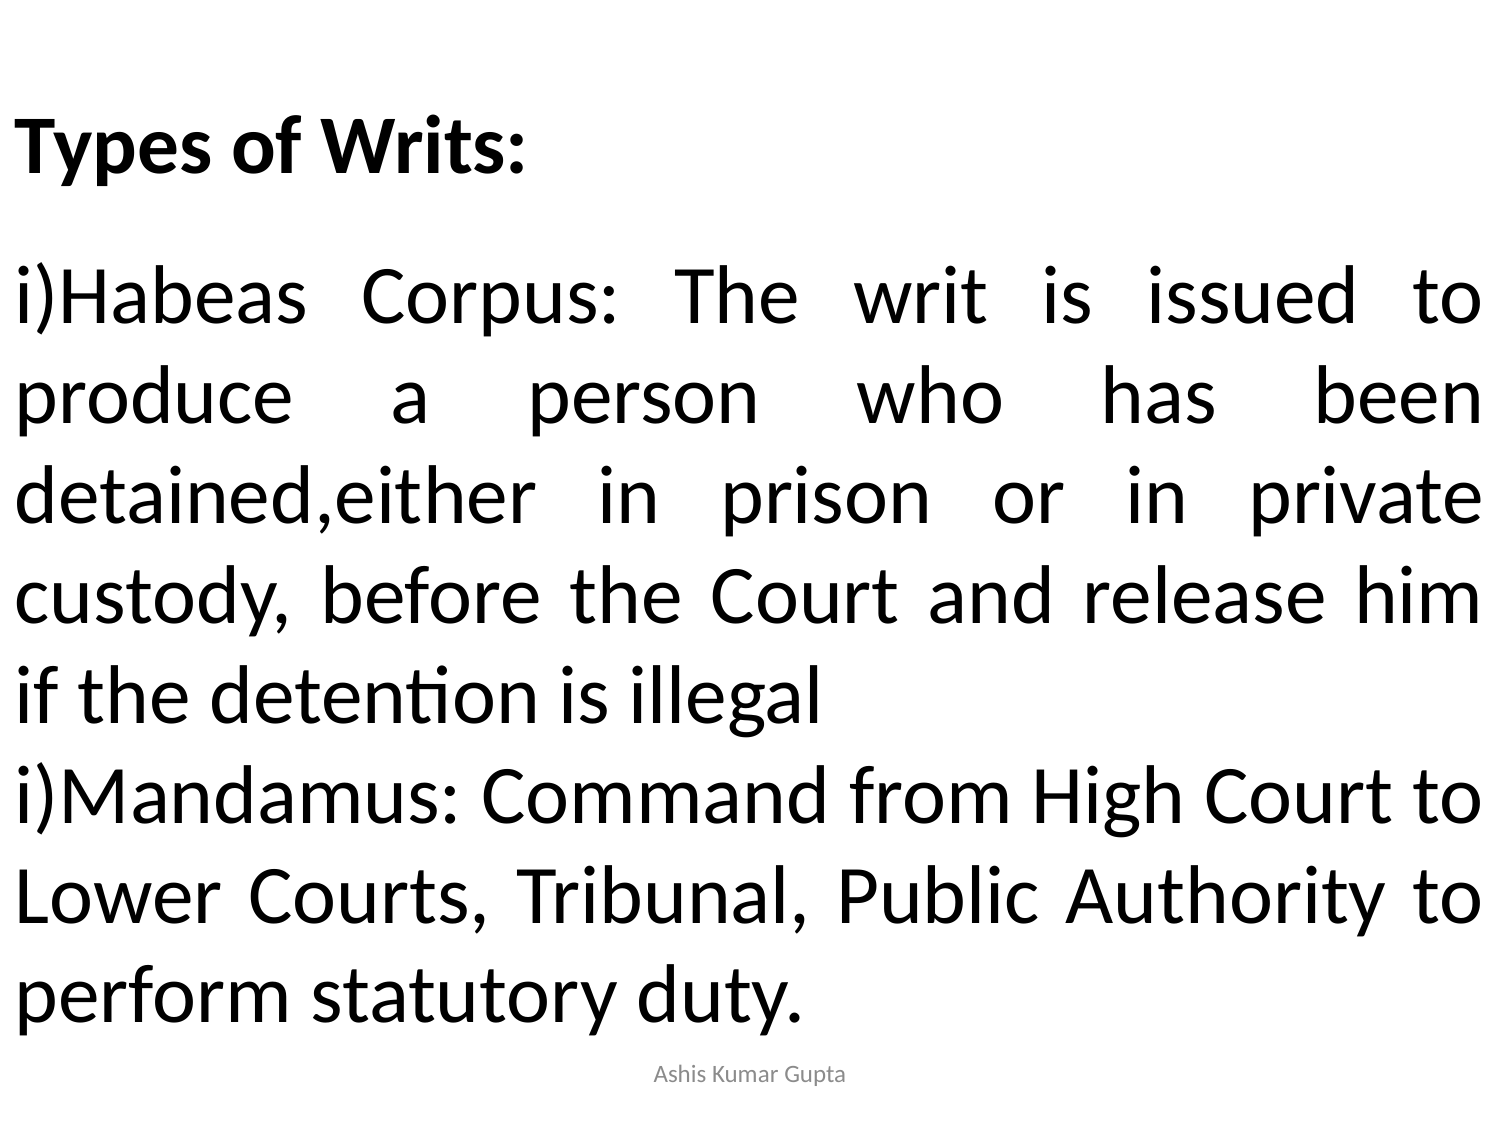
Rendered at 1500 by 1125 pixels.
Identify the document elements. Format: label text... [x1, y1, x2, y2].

text_box Types of Writs: i)Habeas Corpus: The writ is issued to produce a person who has been detained,either in prison or in private custody, before the Court and release him if the detention is illegal i)Mandamus: Command from High Court to Lower Courts, Tribunal, Public Authority to perform statutory duty. [0, 37, 1500, 1047]
footer Ashis Kumar Gupta [512, 1042, 988, 1103]
